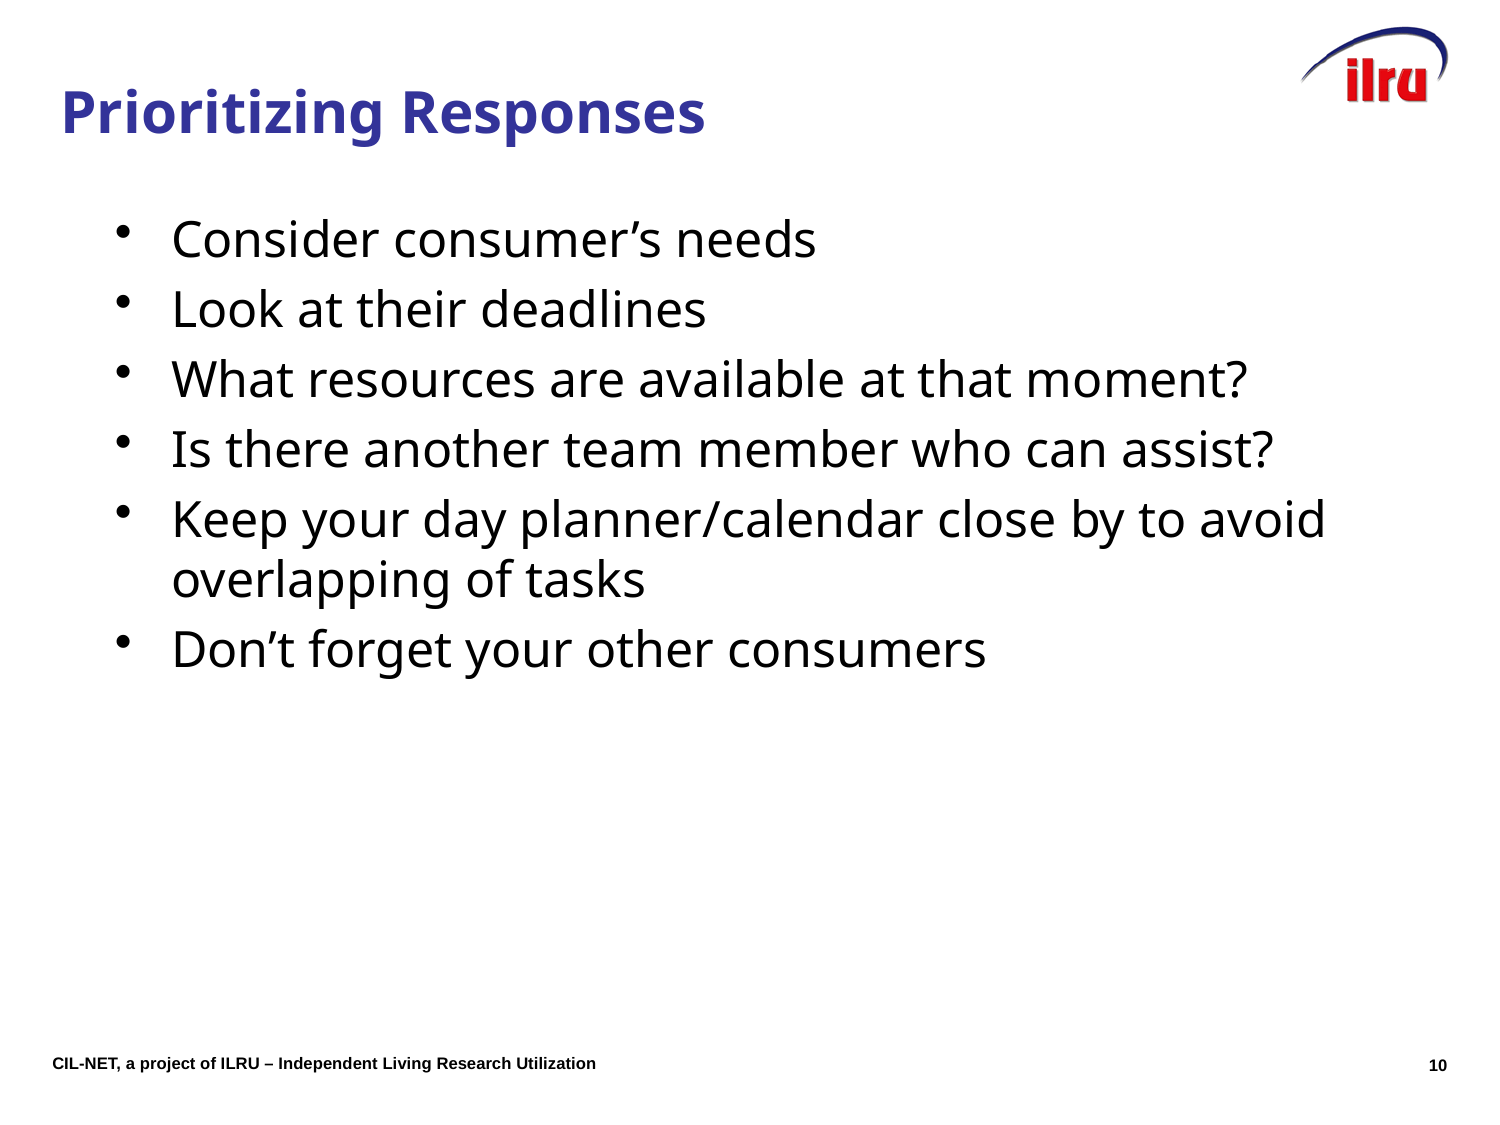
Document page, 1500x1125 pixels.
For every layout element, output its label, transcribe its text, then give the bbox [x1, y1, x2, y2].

title Slide 10 Prioritizing Responses [37, 44, 1426, 176]
picture [1299, 24, 1463, 103]
list Consider consumer’s needs Look at their deadlines What resources are available at that moment? Is there another team member who can assist? Keep your day planner/calendar close by to avoid overlapping of tasks Don’t forget your other consumers [99, 200, 1388, 1025]
slide_number 10 [1074, 1047, 1463, 1088]
